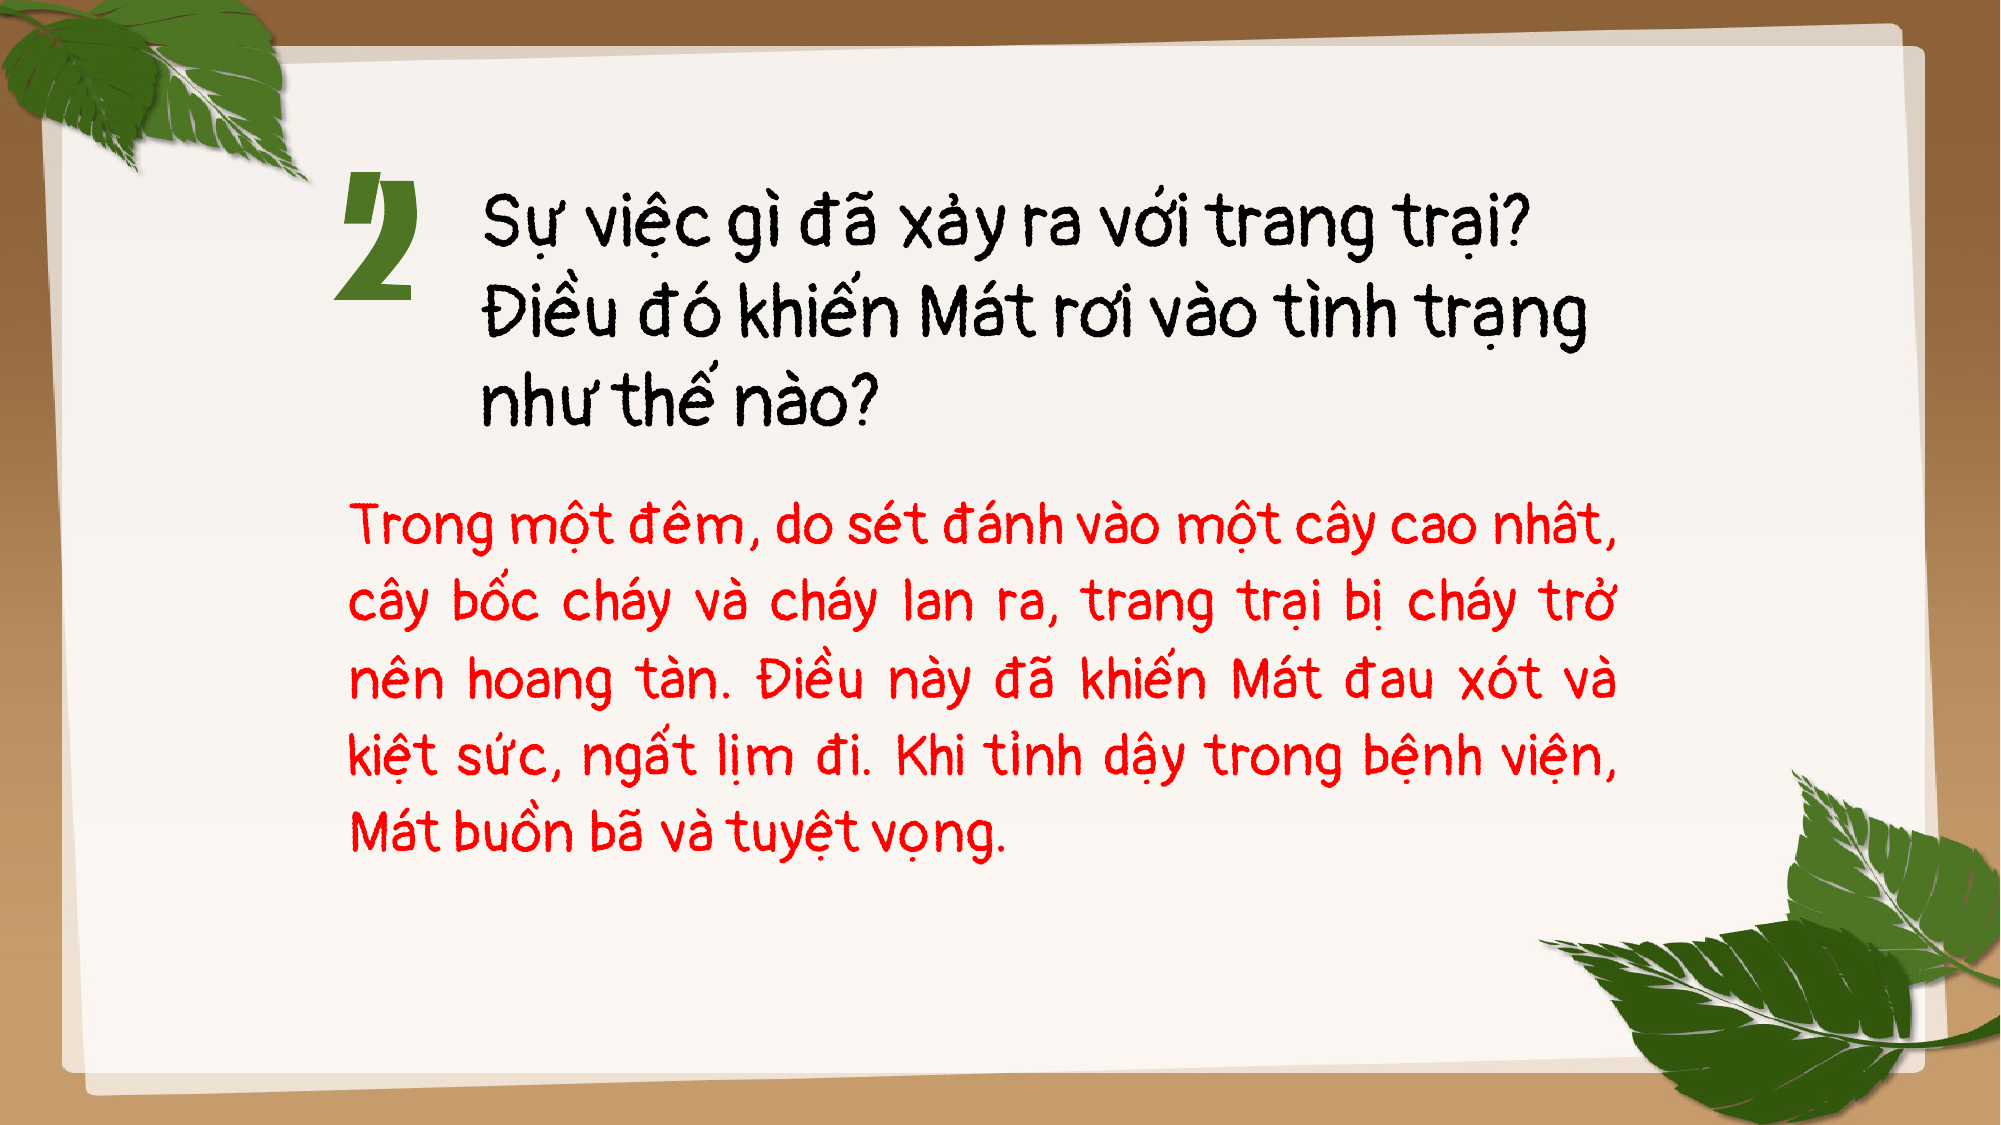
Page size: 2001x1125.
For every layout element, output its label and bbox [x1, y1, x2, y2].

text_box [585, 295, 618, 339]
text_box [1488, 205, 1500, 248]
text_box [1457, 731, 1482, 777]
text_box [1571, 742, 1602, 777]
text_box [833, 809, 861, 854]
text_box [560, 378, 602, 428]
text_box [807, 295, 818, 339]
text_box [659, 819, 686, 854]
text_box [1019, 588, 1045, 621]
text_box [1345, 576, 1371, 622]
text_box [566, 498, 585, 511]
text_box [1562, 666, 1589, 701]
text_box [1440, 576, 1465, 622]
text_box [819, 280, 858, 339]
text_box [535, 252, 546, 261]
text_box [1407, 588, 1437, 622]
text_box [1390, 511, 1420, 546]
text_box [1261, 586, 1307, 622]
text_box [920, 653, 947, 700]
text_box [1023, 203, 1049, 248]
text_box [1526, 500, 1551, 546]
text_box [677, 369, 716, 428]
text_box [1457, 665, 1485, 702]
text_box [997, 586, 1019, 622]
text_box [724, 809, 751, 854]
text_box [347, 731, 412, 778]
text_box [1339, 203, 1375, 265]
text_box [1552, 499, 1603, 546]
text_box [1487, 653, 1518, 700]
text_box [768, 203, 780, 248]
text_box [645, 587, 672, 634]
text_box [1131, 730, 1157, 776]
text_box [1365, 280, 1397, 339]
text_box [434, 511, 465, 546]
text_box [857, 418, 867, 427]
text_box [1255, 501, 1283, 546]
text_box [378, 575, 404, 621]
text_box [1311, 577, 1321, 587]
text_box [1134, 191, 1189, 248]
text_box [708, 358, 720, 374]
text_box [1176, 666, 1207, 700]
text_box [1054, 293, 1080, 339]
picture [0, 0, 2001, 1125]
text_box [1098, 205, 1132, 248]
text_box [1148, 295, 1182, 339]
text_box [861, 295, 900, 339]
text_box [509, 512, 558, 546]
text_box [850, 732, 860, 777]
text_box [764, 186, 781, 202]
text_box [562, 588, 592, 622]
text_box [1186, 587, 1214, 635]
text_box [1605, 536, 1616, 553]
text_box [1004, 511, 1035, 546]
text_box [850, 269, 862, 285]
text_box [1047, 613, 1058, 630]
text_box [955, 732, 965, 777]
text_box [394, 778, 403, 786]
text_box [1536, 578, 1564, 623]
text_box [1466, 575, 1492, 621]
text_box [1202, 732, 1230, 777]
text_box [588, 501, 616, 546]
text_box [1402, 778, 1411, 786]
text_box [807, 281, 818, 294]
text_box [1154, 183, 1166, 199]
text_box [1350, 510, 1377, 557]
text_box [898, 819, 929, 854]
text_box [1420, 511, 1478, 546]
text_box [1308, 294, 1320, 339]
text_box [1235, 578, 1262, 623]
text_box [838, 666, 863, 701]
text_box [870, 819, 897, 854]
text_box [1344, 654, 1378, 701]
text_box [802, 511, 834, 546]
text_box [1311, 588, 1321, 622]
text_box [1272, 282, 1307, 339]
text_box [942, 500, 976, 546]
text_box [809, 384, 849, 428]
text_box [896, 731, 954, 777]
text_box [1325, 499, 1351, 545]
text_box [1080, 655, 1106, 701]
text_box [456, 743, 483, 777]
text_box [530, 295, 542, 339]
text_box [1295, 511, 1324, 546]
text_box [559, 511, 590, 546]
text_box [794, 644, 834, 700]
text_box [621, 205, 632, 248]
text_box [920, 283, 969, 339]
text_box [644, 722, 671, 776]
text_box [1075, 511, 1102, 546]
text_box [582, 742, 613, 777]
text_box [903, 577, 913, 622]
text_box [1408, 666, 1434, 701]
text_box [638, 280, 681, 339]
text_box [687, 666, 718, 700]
text_box [348, 502, 380, 546]
text_box [748, 536, 760, 553]
text_box [1565, 575, 1619, 622]
text_box [722, 575, 748, 621]
text_box [1185, 295, 1258, 339]
text_box [943, 588, 974, 622]
text_box [847, 498, 903, 546]
text_box [1282, 742, 1313, 777]
text_box [1133, 646, 1176, 700]
text_box [453, 567, 540, 622]
text_box [1078, 578, 1106, 623]
text_box [934, 819, 964, 854]
text_box [674, 204, 712, 248]
text_box [816, 731, 849, 777]
text_box [973, 203, 1007, 263]
text_box [1038, 500, 1064, 546]
text_box [1509, 238, 1519, 248]
text_box [898, 204, 934, 250]
text_box [1502, 191, 1531, 236]
text_box [1528, 731, 1569, 777]
text_box [1363, 731, 1420, 777]
text_box [1003, 282, 1038, 339]
text_box [484, 738, 517, 777]
text_box [1472, 295, 1505, 338]
text_box [682, 279, 722, 339]
text_box [454, 808, 481, 854]
text_box [1110, 499, 1124, 511]
text_box [1305, 277, 1321, 292]
text_box [480, 283, 527, 339]
text_box [526, 198, 567, 248]
text_box [391, 806, 442, 854]
text_box [1237, 547, 1246, 555]
text_box [694, 588, 721, 622]
text_box [1057, 731, 1082, 777]
text_box [595, 575, 647, 622]
text_box [1103, 731, 1130, 777]
text_box [1177, 511, 1258, 546]
text_box [351, 810, 389, 854]
text_box [1107, 586, 1153, 622]
text_box [633, 653, 686, 701]
text_box [671, 732, 698, 777]
text_box [1194, 279, 1210, 294]
text_box [1551, 778, 1560, 786]
text_box [466, 510, 494, 558]
text_box [1298, 204, 1337, 248]
text_box [1232, 656, 1270, 700]
text_box [1234, 498, 1252, 511]
text_box [411, 732, 439, 777]
text_box [1591, 653, 1617, 700]
text_box [936, 191, 969, 247]
text_box [553, 666, 583, 700]
text_box [1010, 729, 1021, 777]
text_box [1464, 252, 1474, 261]
text_box [801, 576, 826, 622]
text_box [543, 295, 581, 339]
text_box [1552, 294, 1588, 355]
text_box [721, 691, 731, 700]
text_box [349, 653, 411, 700]
text_box [468, 655, 551, 701]
text_box [1605, 768, 1616, 784]
text_box [778, 818, 805, 865]
text_box [770, 588, 799, 622]
text_box [523, 370, 555, 428]
text_box [1490, 587, 1517, 634]
text_box [775, 385, 808, 427]
text_box [850, 371, 880, 415]
text_box [650, 250, 660, 260]
text_box [745, 743, 794, 777]
text_box [1380, 666, 1406, 700]
text_box [730, 732, 740, 777]
text_box [550, 768, 561, 784]
text_box [1079, 281, 1132, 339]
text_box [816, 854, 825, 862]
text_box [977, 498, 1003, 545]
text_box [1159, 742, 1186, 788]
text_box [982, 732, 1009, 777]
text_box [1450, 205, 1483, 247]
text_box [1374, 624, 1383, 632]
text_box [1314, 742, 1342, 790]
text_box [862, 767, 871, 777]
text_box [1390, 192, 1425, 249]
text_box [784, 368, 801, 383]
text_box [518, 742, 548, 777]
text_box [483, 192, 521, 248]
text_box [1493, 511, 1524, 546]
text_box [382, 510, 433, 546]
text_box [331, 171, 418, 301]
text_box [483, 819, 509, 854]
text_box [1024, 742, 1055, 777]
text_box [688, 806, 714, 853]
text_box [1511, 295, 1550, 339]
text_box [1323, 295, 1362, 339]
text_box [1412, 282, 1447, 339]
text_box [554, 267, 580, 295]
text_box [1372, 588, 1382, 622]
text_box [617, 807, 642, 819]
text_box [844, 189, 875, 203]
text_box [1488, 191, 1500, 203]
text_box [827, 575, 853, 621]
text_box [888, 666, 919, 700]
text_box [570, 547, 579, 555]
text_box [1272, 653, 1323, 701]
text_box [628, 500, 662, 546]
text_box [584, 665, 613, 713]
text_box [614, 742, 642, 790]
text_box [590, 808, 616, 854]
text_box [403, 587, 430, 634]
text_box [481, 384, 520, 428]
text_box [695, 512, 744, 546]
text_box [543, 819, 574, 854]
text_box [972, 278, 1005, 338]
text_box [799, 190, 841, 248]
text_box [1142, 778, 1151, 786]
text_box [510, 797, 542, 854]
text_box [996, 844, 1005, 853]
text_box [1263, 205, 1296, 247]
text_box [1500, 743, 1527, 777]
text_box [1107, 655, 1132, 701]
text_box [1103, 511, 1161, 546]
text_box [994, 654, 1028, 701]
text_box [609, 370, 675, 428]
text_box [966, 818, 994, 866]
text_box [752, 819, 777, 854]
text_box [908, 855, 917, 863]
text_box [1424, 203, 1451, 248]
text_box [738, 281, 771, 340]
text_box [662, 499, 692, 546]
text_box [945, 665, 972, 712]
text_box [621, 191, 633, 203]
text_box [1230, 741, 1281, 777]
text_box [634, 190, 672, 248]
text_box [732, 779, 741, 787]
text_box [775, 500, 801, 546]
text_box [414, 666, 444, 700]
text_box [1516, 656, 1544, 701]
text_box [1485, 342, 1496, 352]
text_box [348, 588, 378, 622]
text_box [494, 730, 504, 743]
text_box [1028, 654, 1053, 666]
text_box [1203, 192, 1263, 249]
text_box [771, 280, 803, 339]
text_box [755, 656, 792, 701]
text_box [717, 731, 727, 777]
text_box [902, 501, 930, 546]
text_box [844, 205, 877, 247]
text_box [1154, 588, 1185, 622]
text_box [727, 203, 763, 265]
text_box [1292, 624, 1300, 632]
text_box [1423, 742, 1454, 777]
text_box [584, 205, 618, 248]
text_box [916, 588, 942, 621]
text_box [1372, 577, 1382, 587]
text_box [851, 587, 878, 634]
text_box [804, 808, 834, 853]
text_box [734, 384, 773, 428]
text_box [530, 281, 542, 294]
text_box [1446, 293, 1473, 339]
text_box [1028, 666, 1054, 700]
text_box [617, 819, 643, 853]
text_box [1049, 205, 1082, 247]
